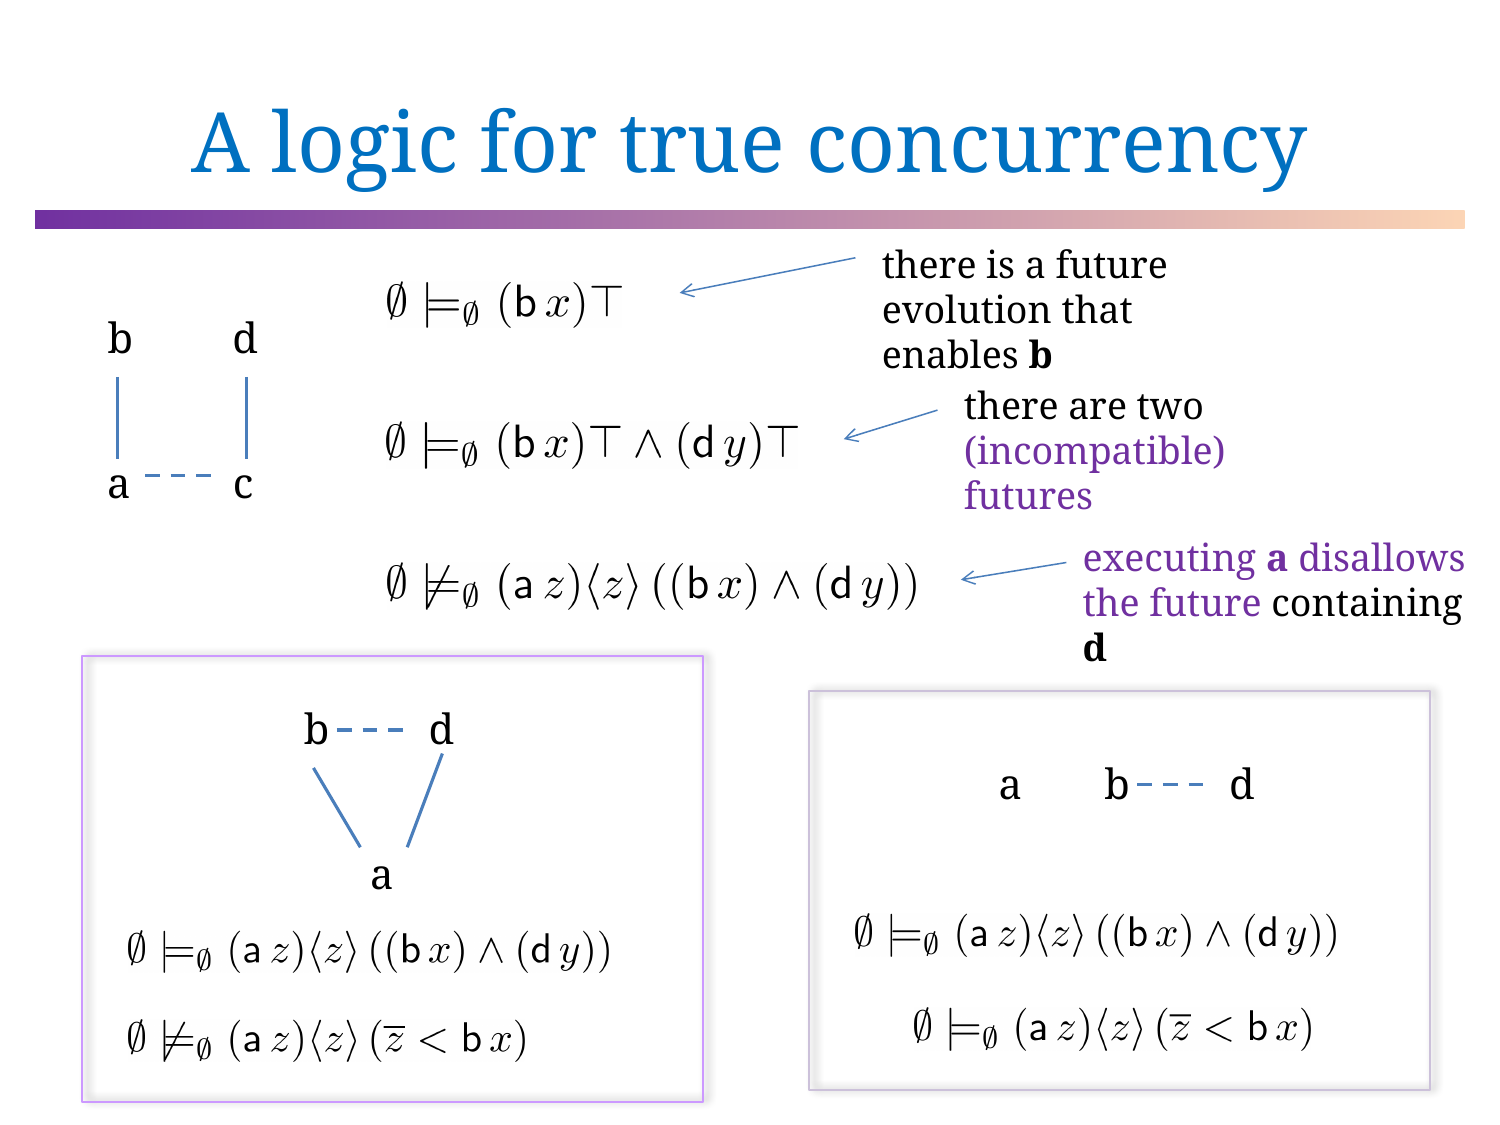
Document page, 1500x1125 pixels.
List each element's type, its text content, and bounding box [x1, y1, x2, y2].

text_box a [92, 449, 146, 515]
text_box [387, 526, 1491, 633]
text_box b [92, 304, 149, 370]
text_box c [218, 449, 269, 515]
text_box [679, 257, 856, 294]
text_box d [217, 304, 273, 370]
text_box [386, 374, 1372, 482]
picture [387, 280, 622, 329]
text_box [80, 654, 705, 1104]
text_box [128, 695, 610, 1063]
text_box b [1426, 211, 1430, 229]
title A logic for true concurrency [75, 45, 1425, 233]
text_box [808, 691, 1430, 1091]
text_box there is a future evolution that enables b [867, 233, 1289, 373]
